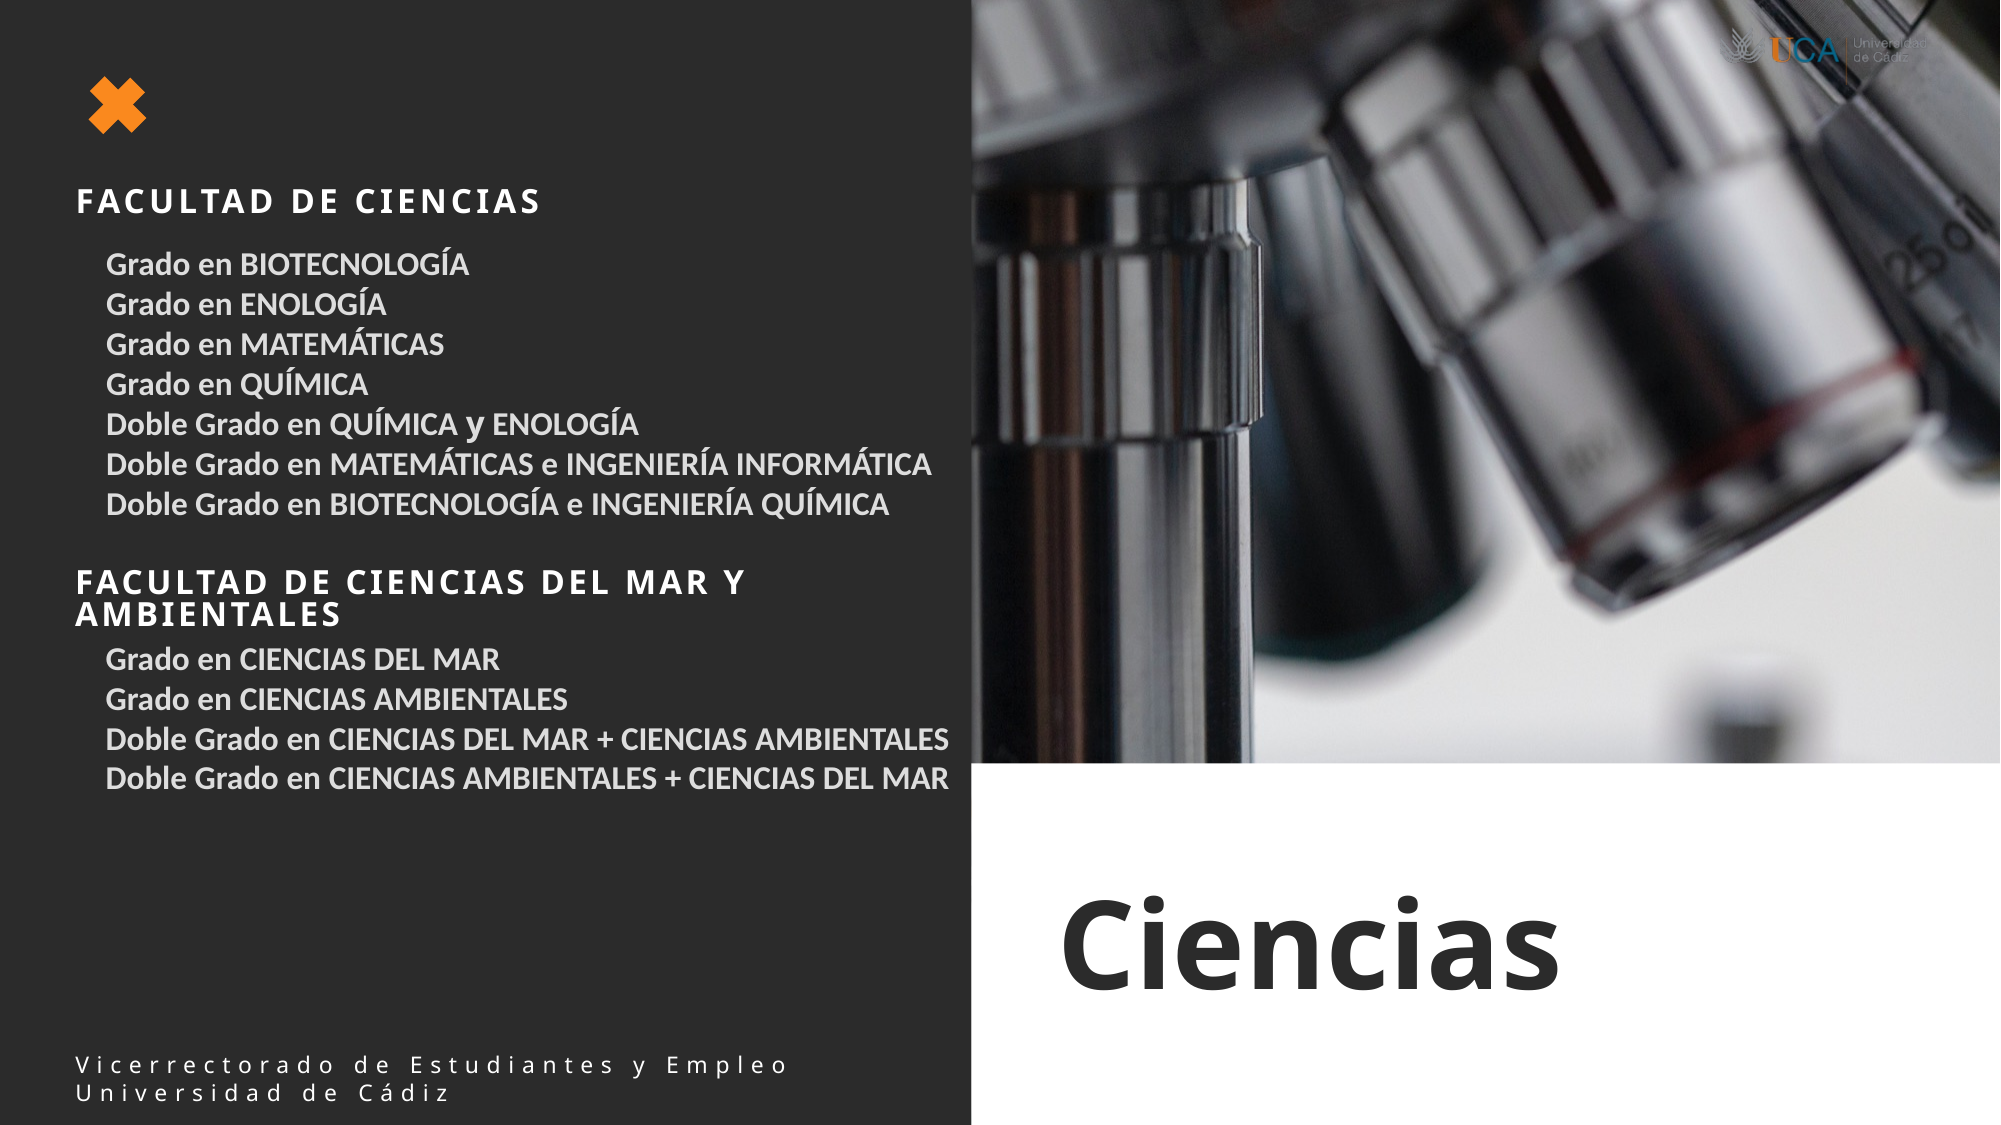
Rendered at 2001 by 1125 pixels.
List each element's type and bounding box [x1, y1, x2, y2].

text_box [95, 83, 140, 127]
picture [0, 0, 2000, 1125]
text_box [67, 560, 989, 847]
text_box [67, 177, 989, 560]
